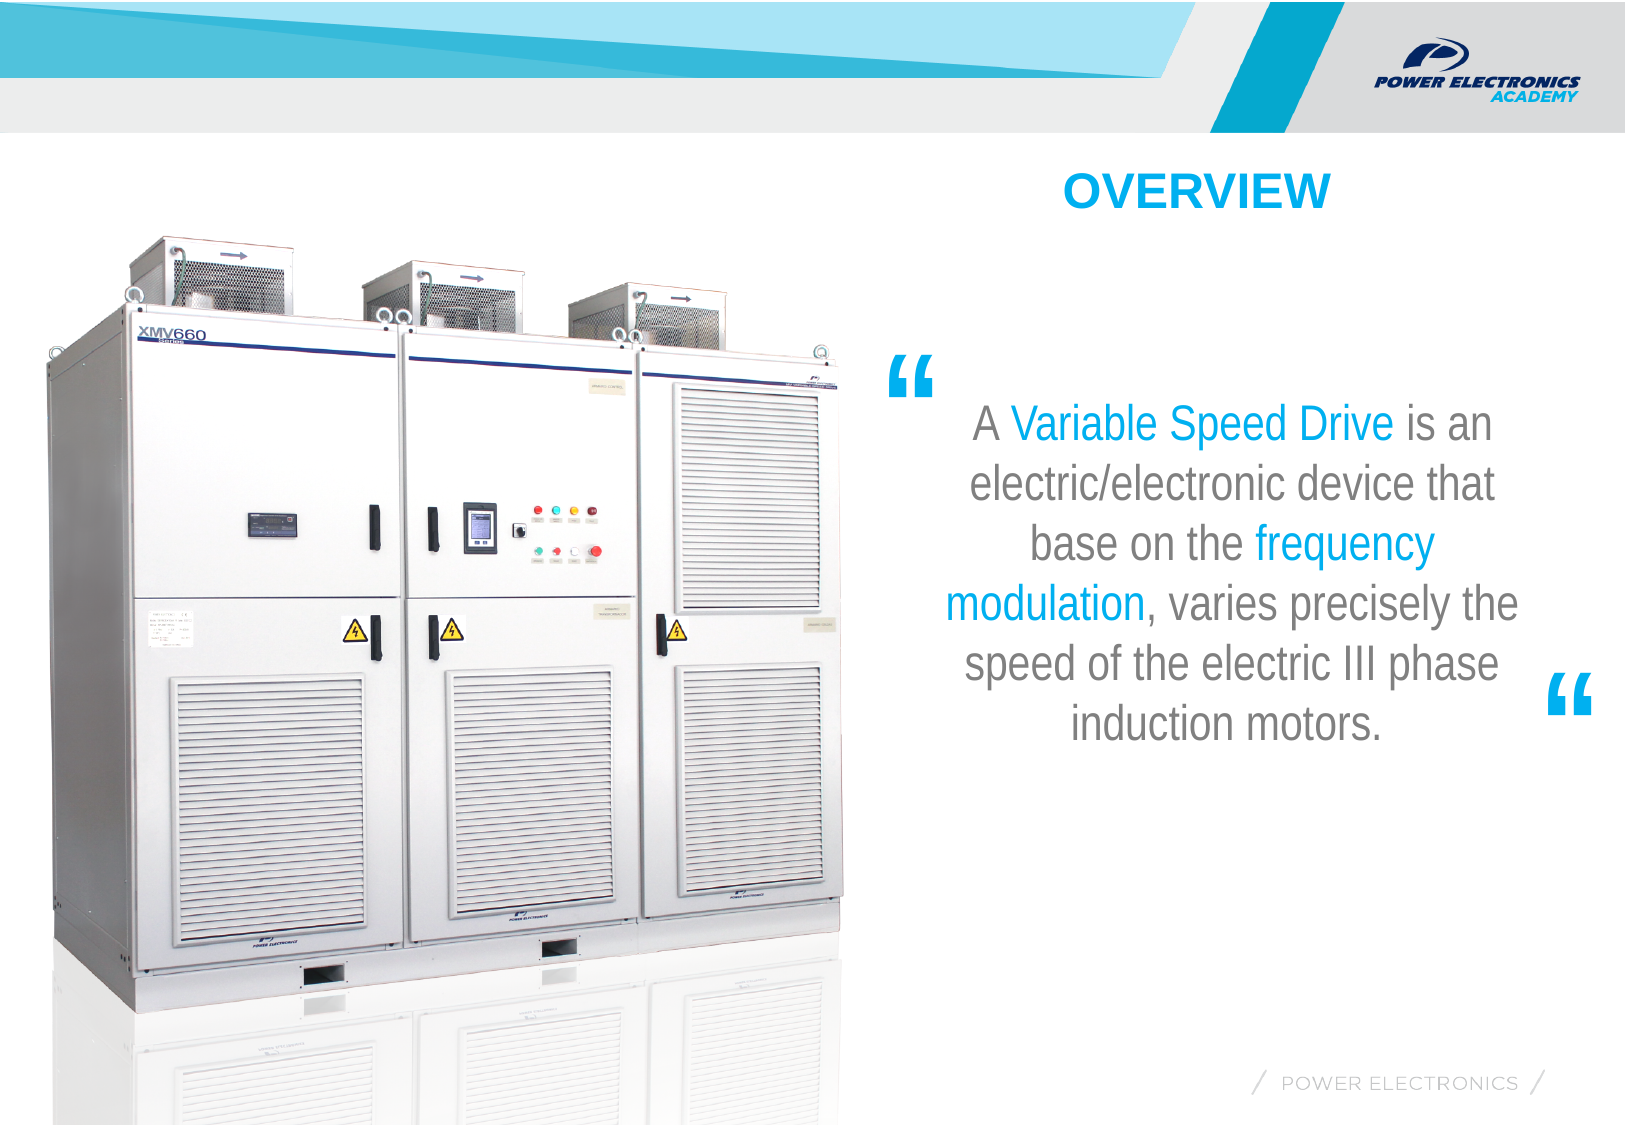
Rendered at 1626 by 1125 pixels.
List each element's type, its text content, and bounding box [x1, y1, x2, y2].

text_box OVERVIEW [982, 150, 1625, 226]
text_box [865, 301, 1625, 817]
picture [0, 2, 1269, 133]
picture [1285, 2, 1625, 133]
picture [1251, 1069, 1545, 1095]
picture [0, 149, 982, 1125]
